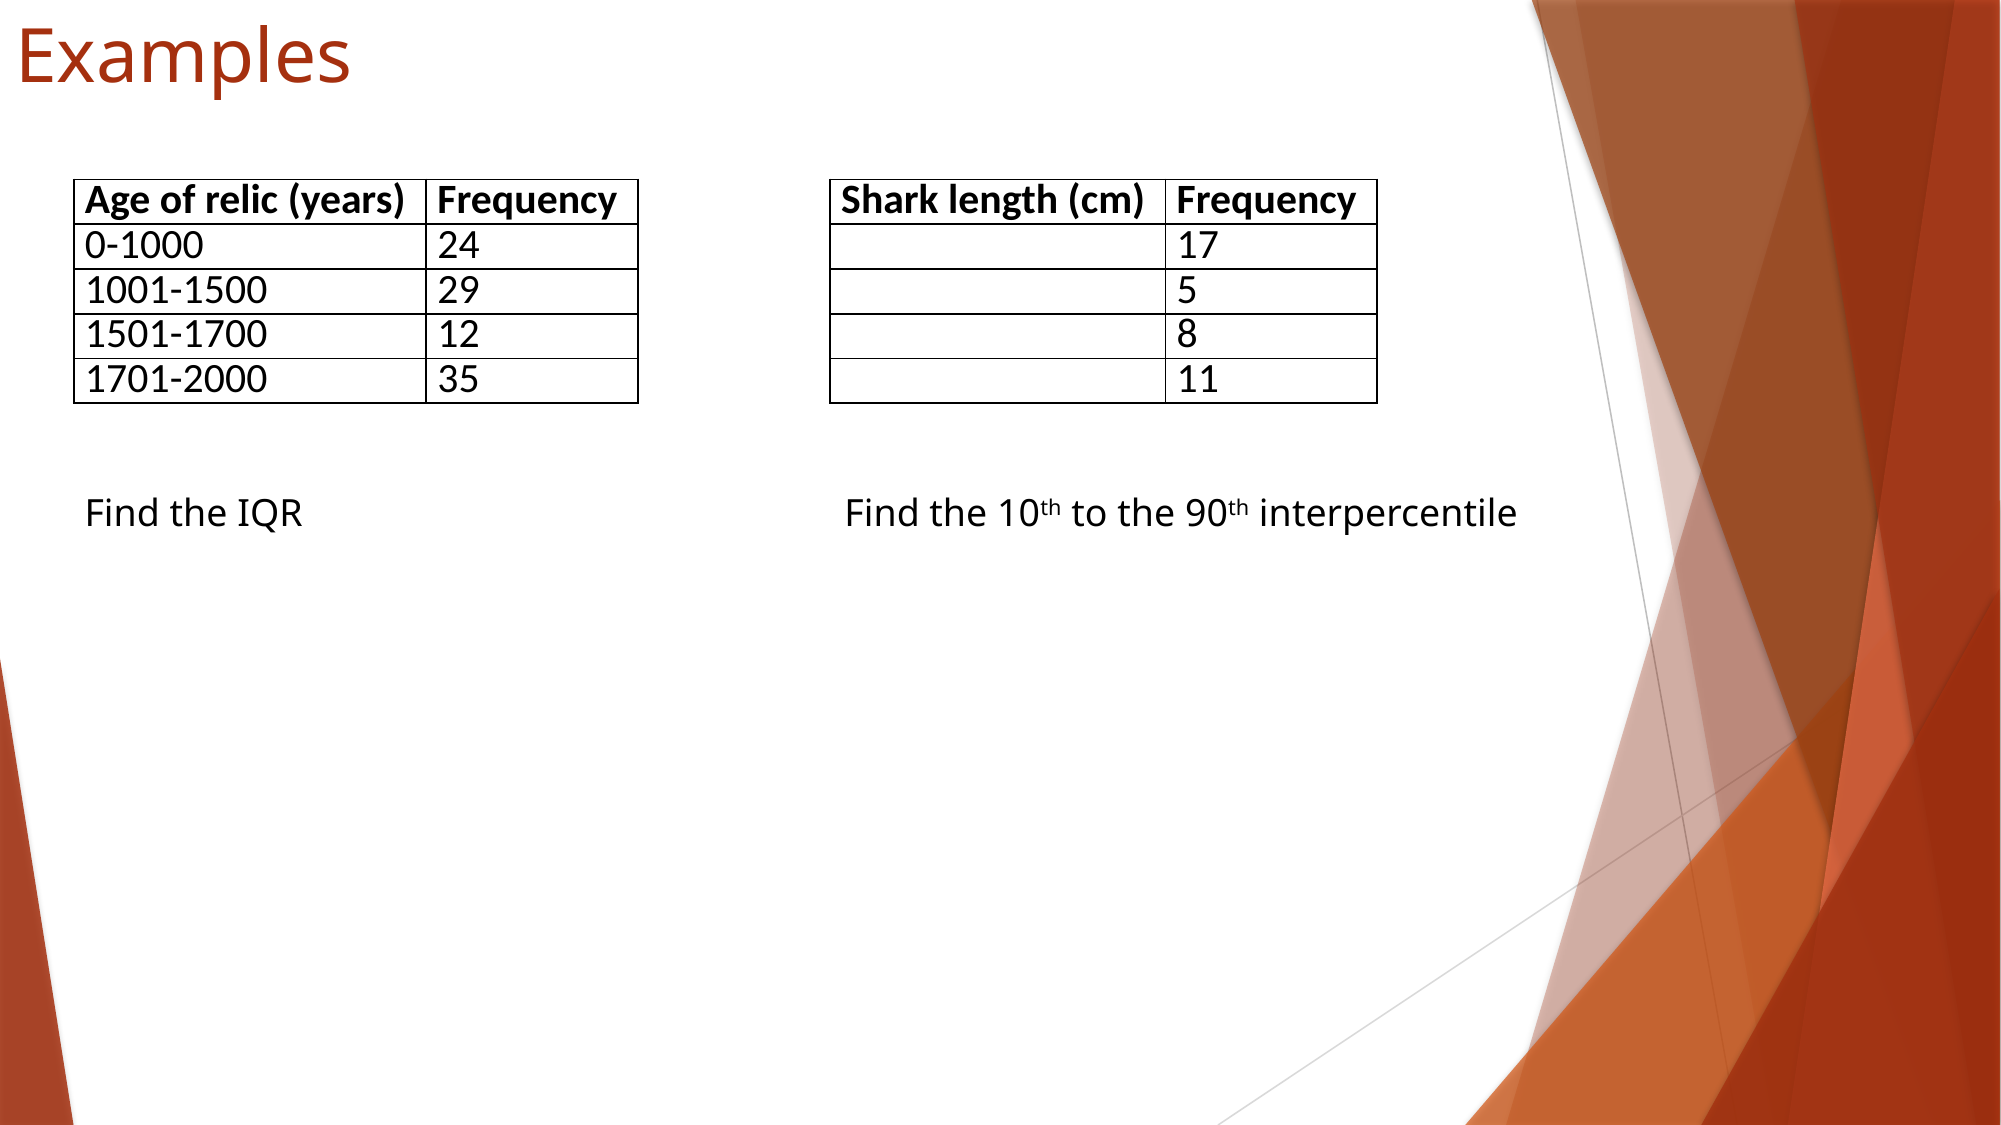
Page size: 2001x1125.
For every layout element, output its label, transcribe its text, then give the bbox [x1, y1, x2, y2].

table_cell 1501-1700 [75, 315, 425, 358]
table_cell 12 [427, 315, 637, 358]
table_cell 1001-1500 [75, 270, 425, 313]
table_header Age of relic (years) [75, 180, 425, 223]
title Examples [0, 0, 1411, 217]
table_cell 35 [427, 359, 637, 402]
table_cell 24 [427, 225, 637, 268]
table_cell 0-1000 [75, 225, 425, 268]
text_box Find the 10th to the 90th interpercentile [829, 481, 1533, 542]
table_header Frequency [427, 180, 637, 223]
table_cell 1701-2000 [75, 359, 425, 402]
text_box Find the IQR [69, 481, 318, 542]
table_cell 29 [427, 270, 637, 313]
